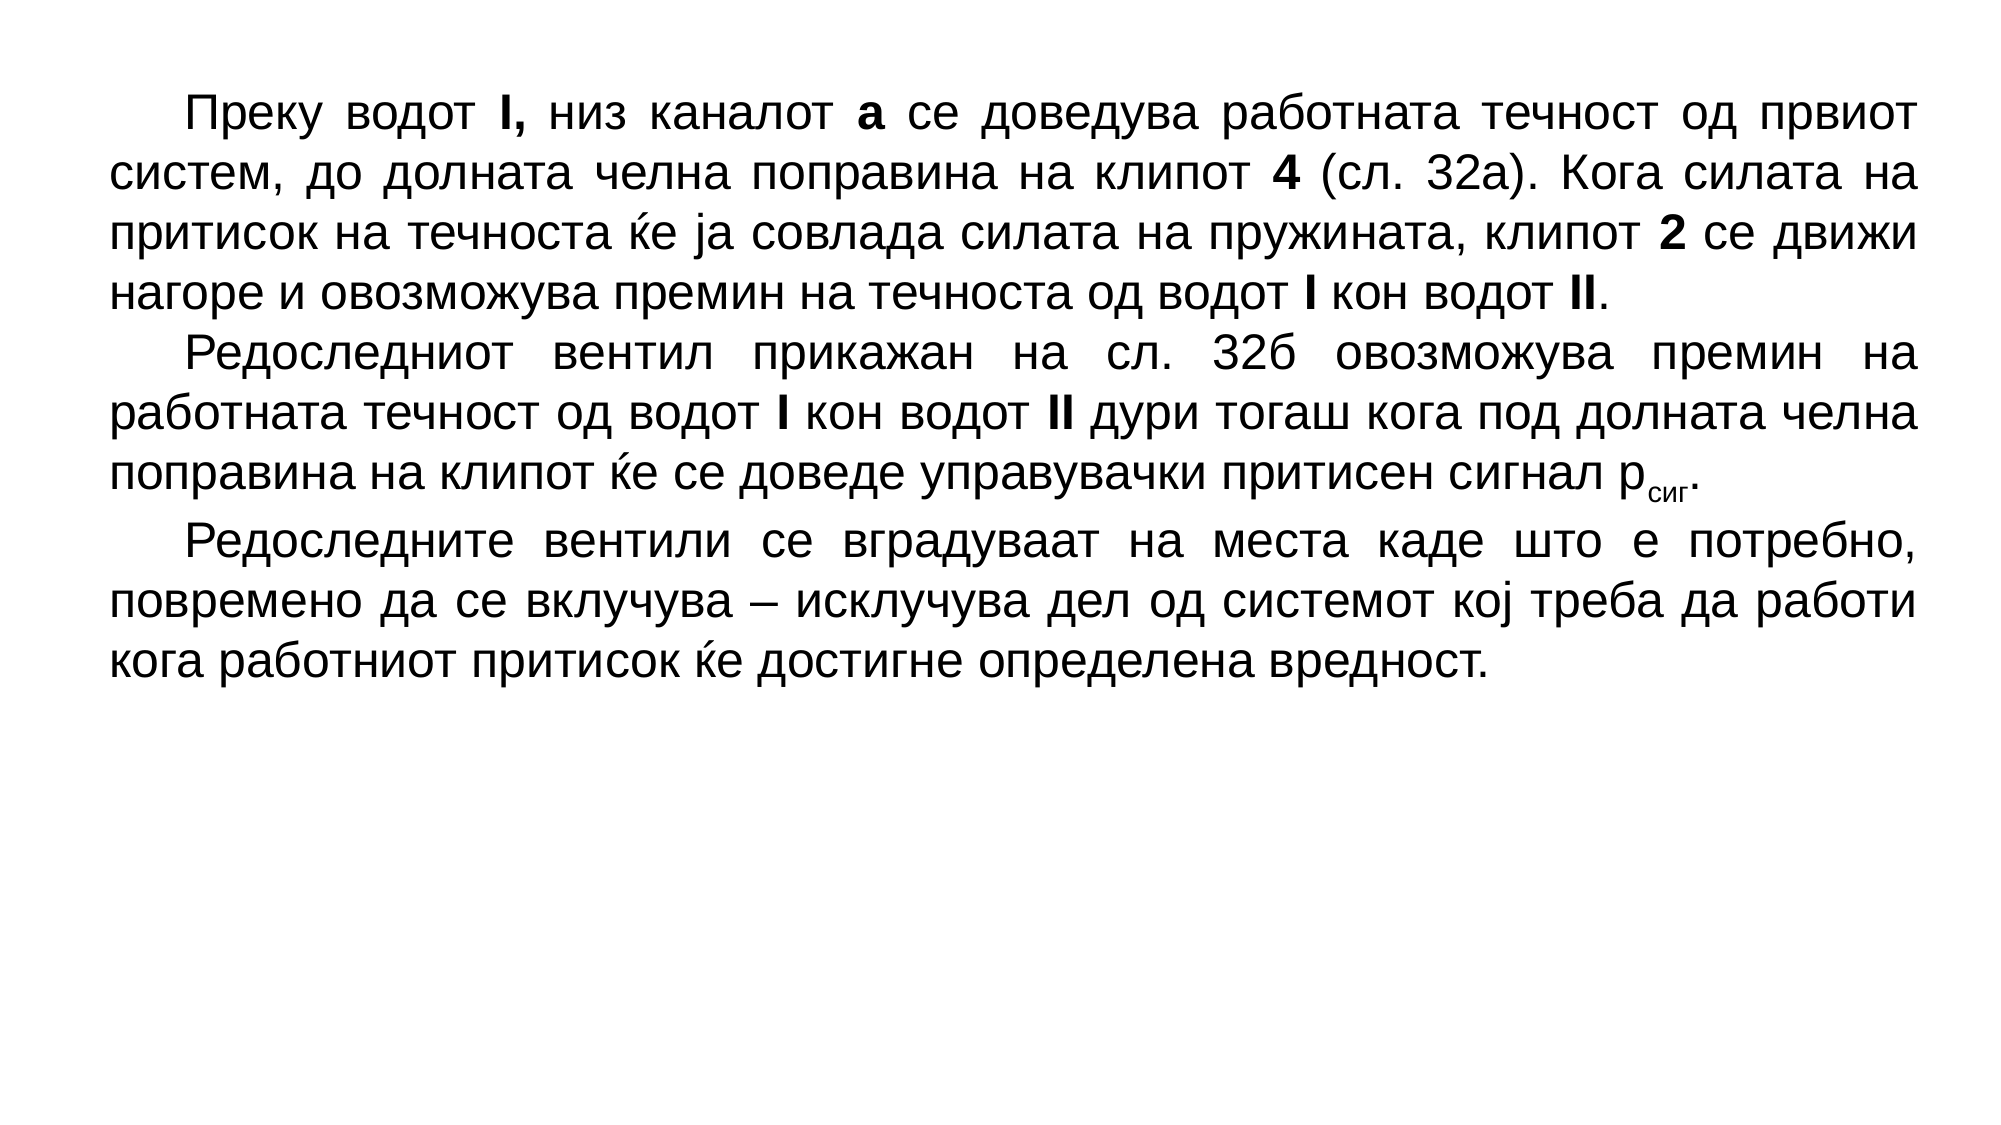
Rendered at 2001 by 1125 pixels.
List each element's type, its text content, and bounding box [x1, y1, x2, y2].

text_box Преку водот I, низ каналот а се доведува работната течност од првиот систем, до долната челна поправина на клипот 4 (сл. 32а). Кога силата на притисок на течноста ќе ја совлада силата на пружината, клипот 2 се движи нагоре и овозможува премин на течноста од водот I кон водот II. Редоследниот вентил прикажан на сл. 32б овозможува премин на работната течност од водот I кон водот II дури тогаш кога под долната челна поправина на клипот ќе се доведе управувачки притисен сигнал pсиг. Редоследните вентили се вградуваат на места каде што е потребно, повремено да се вклучува – исклучува дел од системот кој треба да работи кога работниот притисок ќе достигне определена вредност. [94, 72, 1934, 756]
